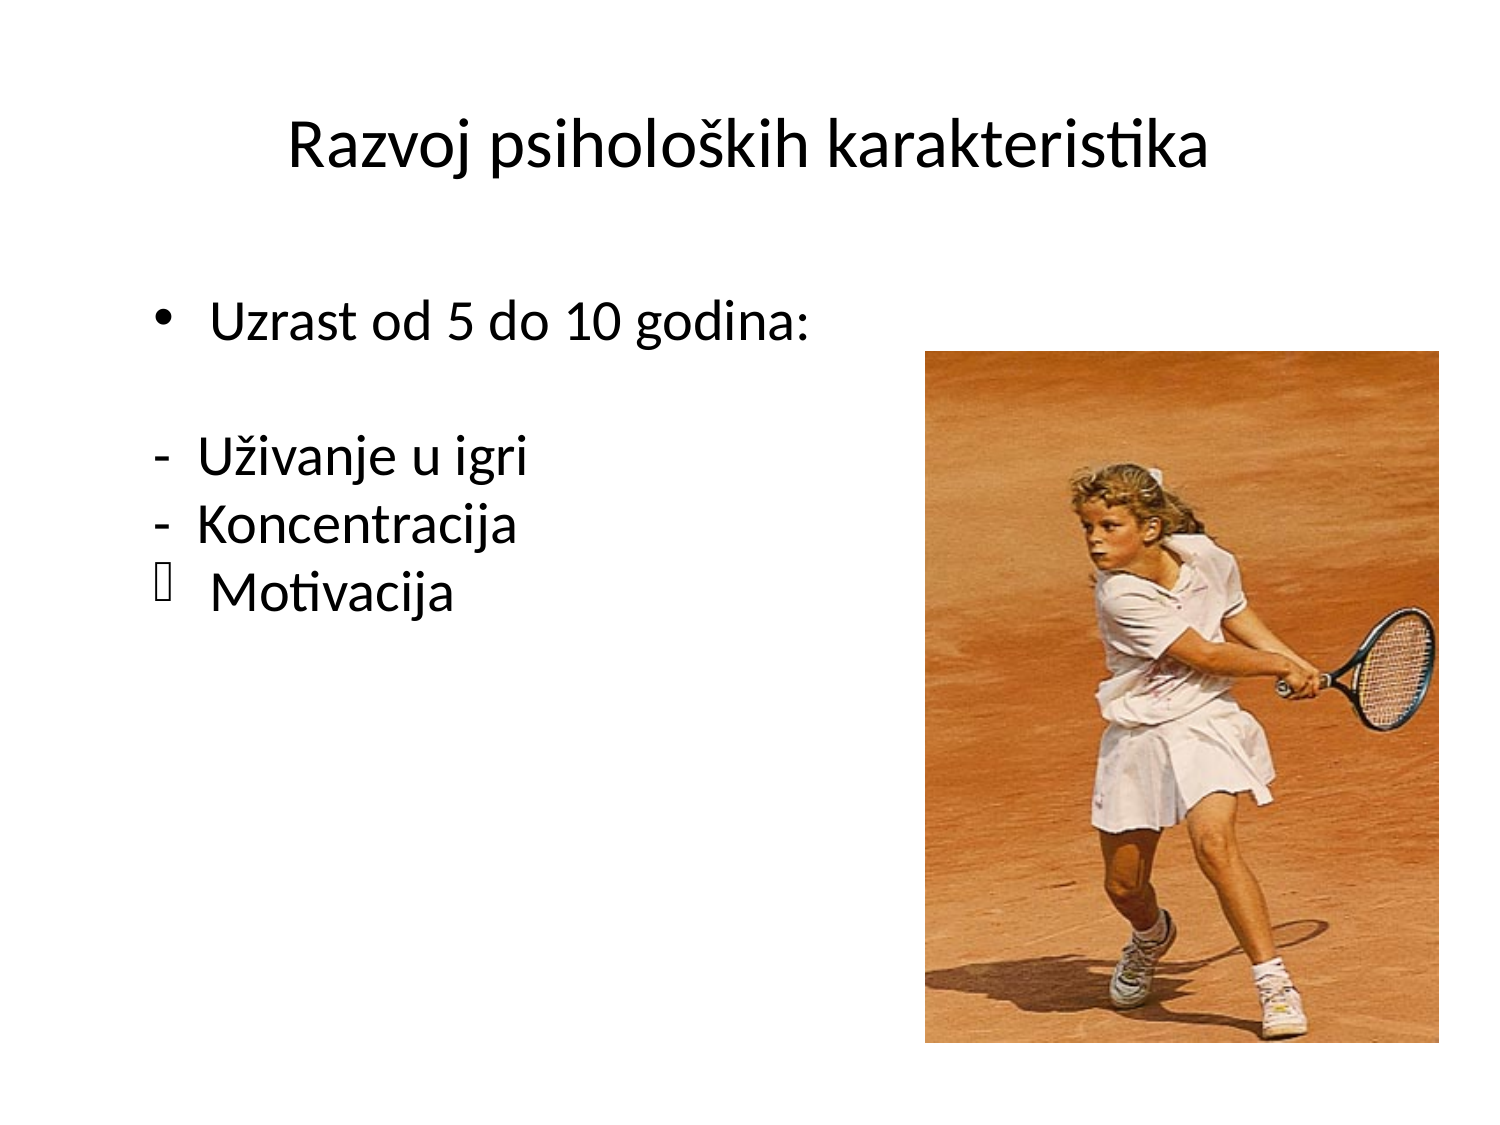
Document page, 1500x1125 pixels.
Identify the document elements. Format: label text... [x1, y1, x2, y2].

picture [925, 351, 1439, 1044]
title Razvoj psiholoških karakteristika [75, 45, 1425, 233]
list Uzrast od 5 do 10 godina: - Uživanje u igri - Koncentracija Motivacija [138, 288, 985, 1032]
